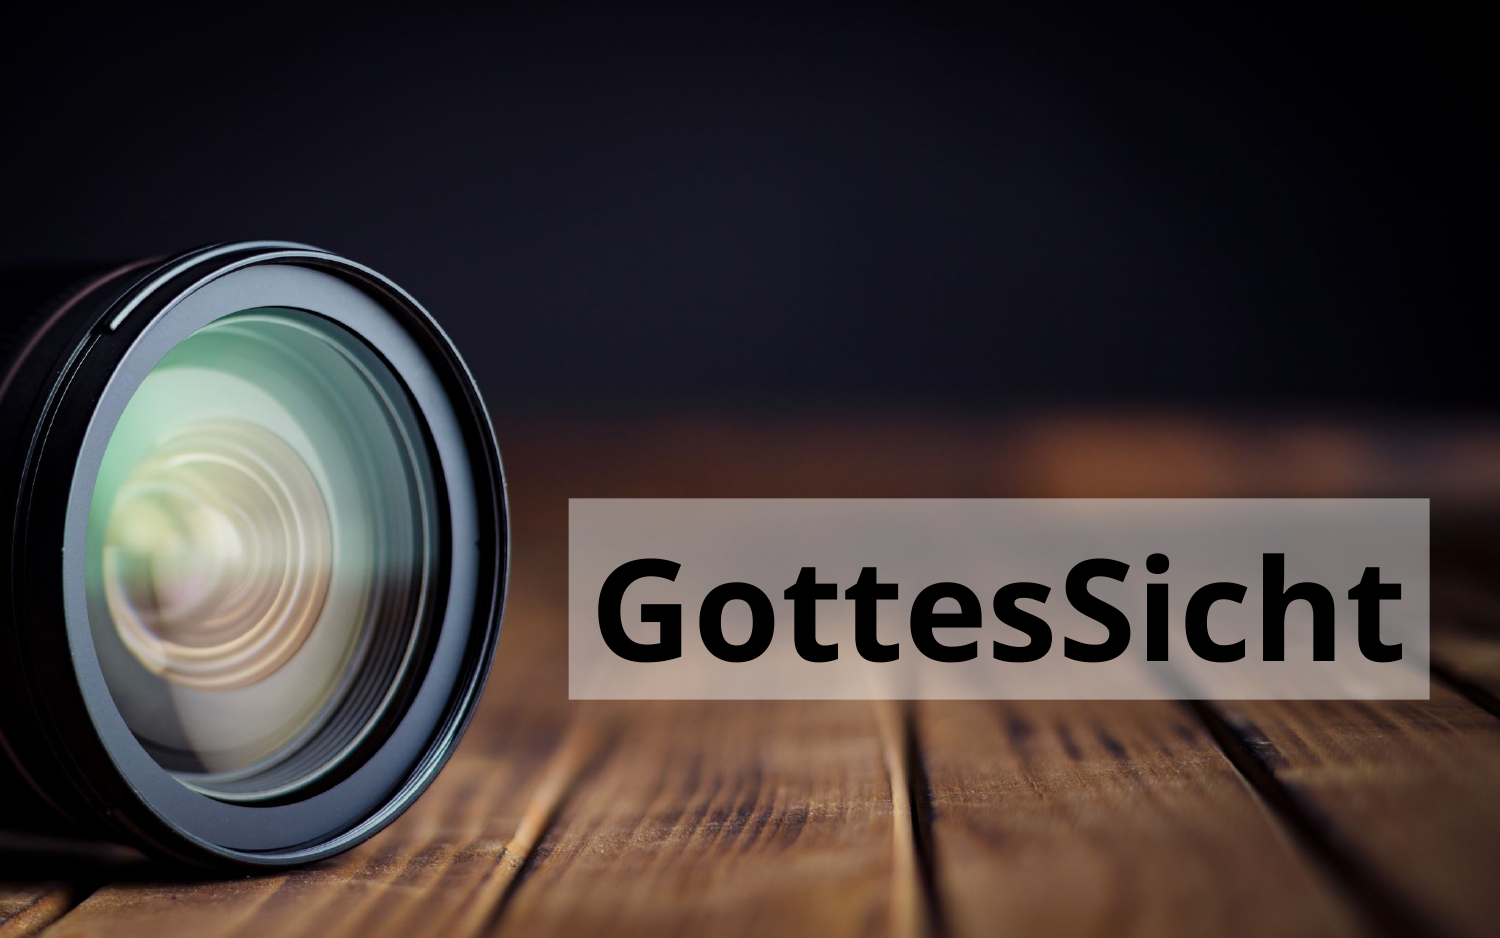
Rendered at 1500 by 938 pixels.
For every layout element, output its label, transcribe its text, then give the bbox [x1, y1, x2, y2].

title GottesSicht [568, 498, 1430, 700]
picture [0, 0, 1500, 938]
